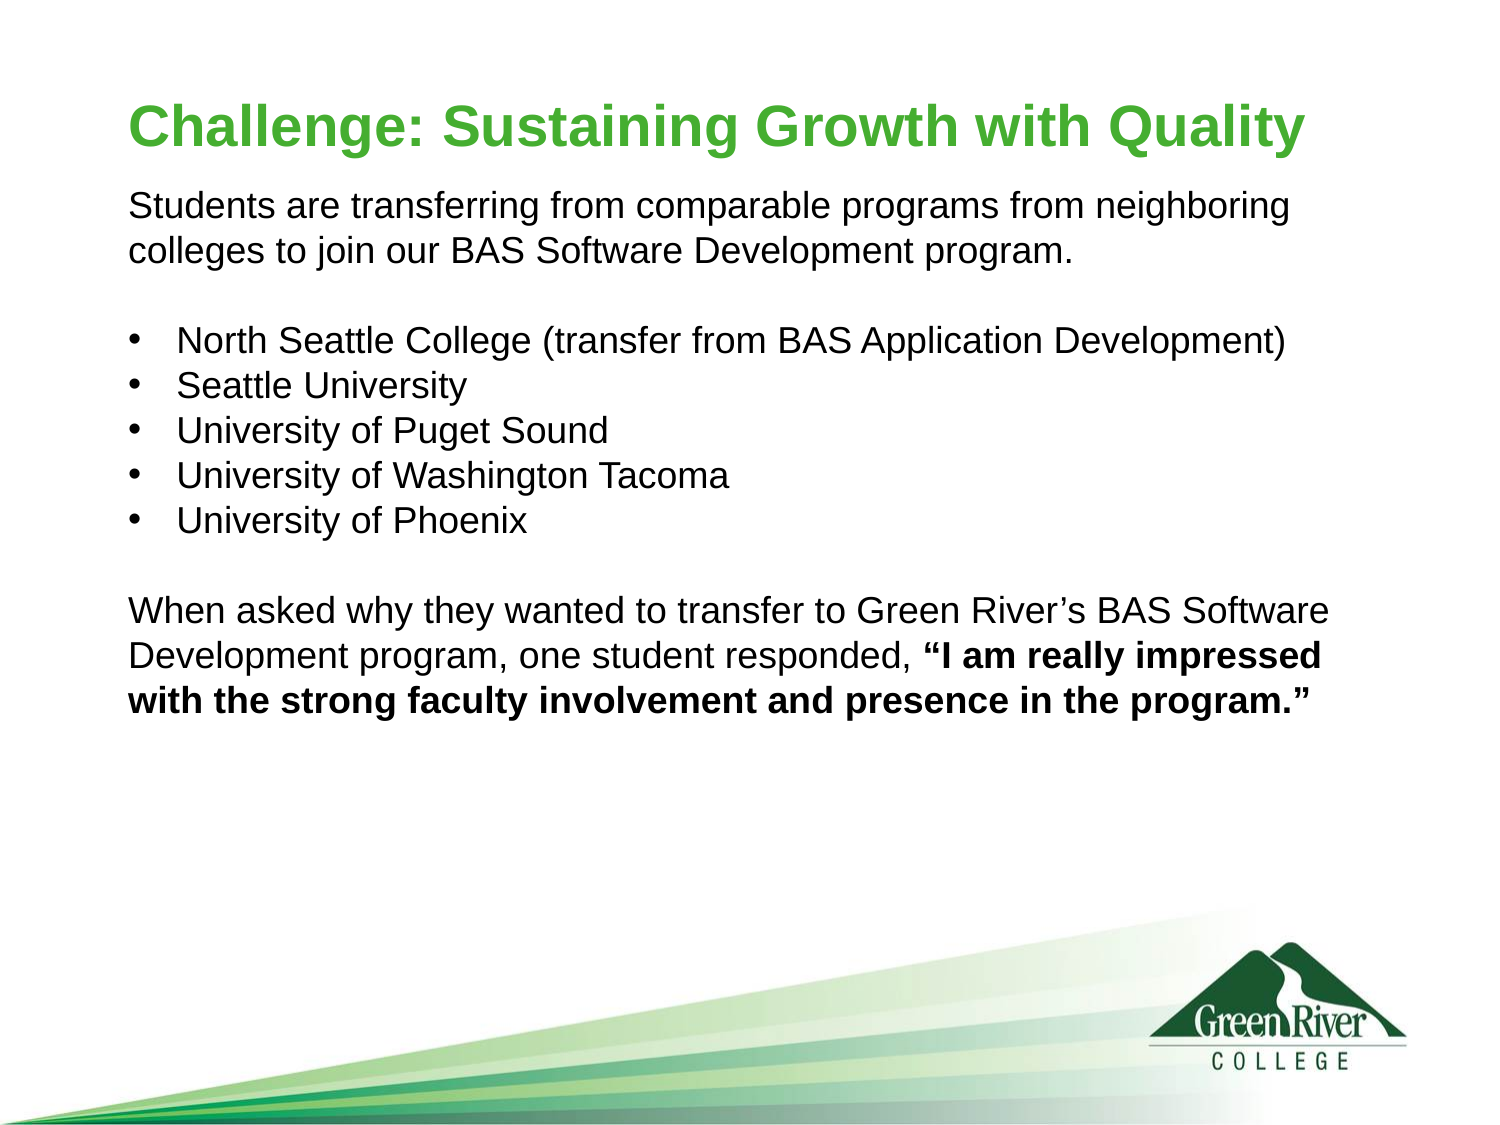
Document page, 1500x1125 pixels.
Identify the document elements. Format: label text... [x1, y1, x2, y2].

title Challenge: Sustaining Growth with Quality [113, 80, 1397, 173]
text_box Students are transferring from comparable programs from neighboring colleges to join our BAS Software Development program. North Seattle College (transfer from BAS Application Development) Seattle University University of Puget Sound University of Washington Tacoma University of Phoenix When asked why they wanted to transfer to Green River’s BAS Software Development program, one student responded, “I am really impressed with the strong faculty involvement and presence in the program.” [113, 173, 1397, 821]
picture [0, 863, 1500, 1125]
